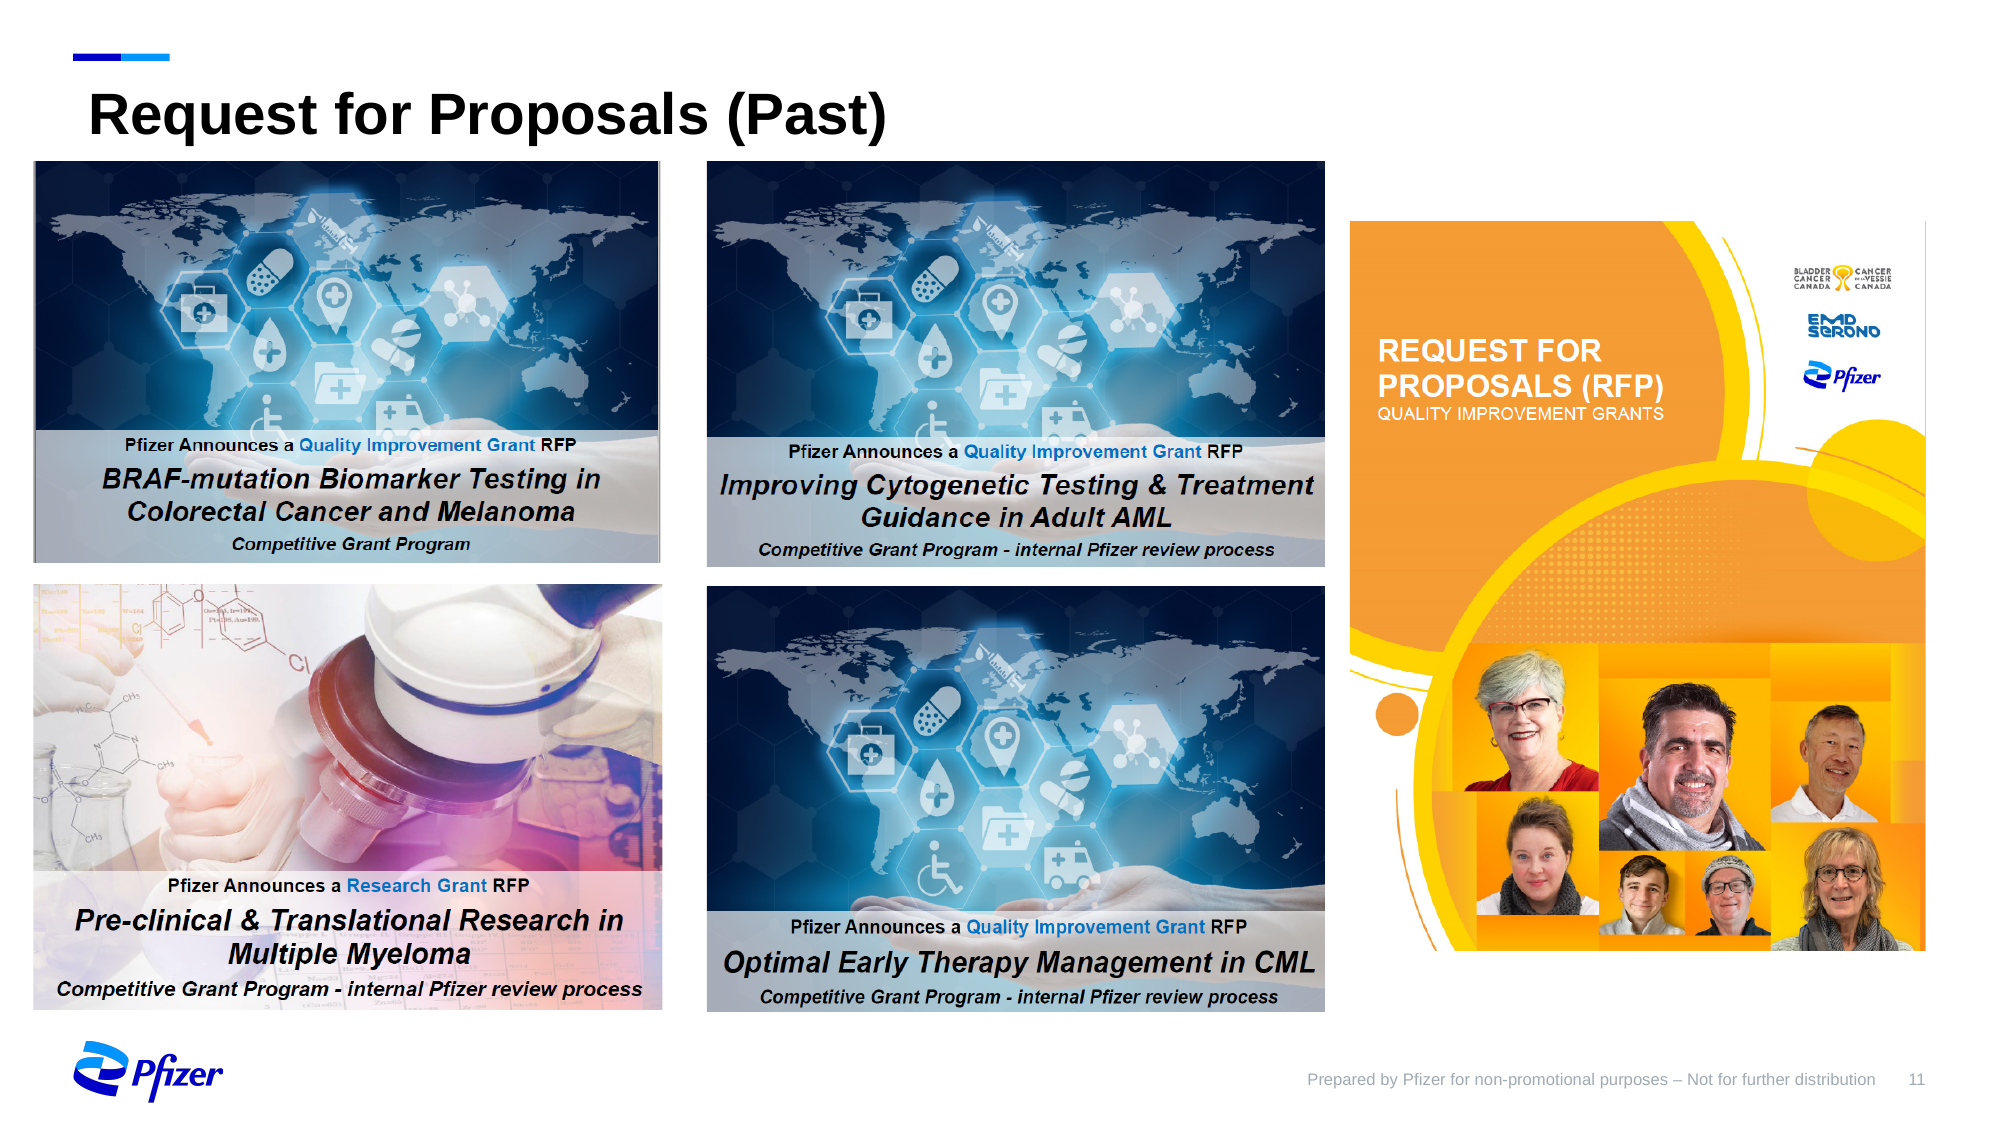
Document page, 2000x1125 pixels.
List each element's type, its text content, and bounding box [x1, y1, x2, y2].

picture [33, 161, 661, 563]
picture [706, 161, 1326, 567]
text_box Request for Proposals (Past) [73, 79, 1926, 219]
picture [33, 584, 663, 1011]
picture [706, 585, 1326, 1012]
picture [1349, 221, 1926, 952]
